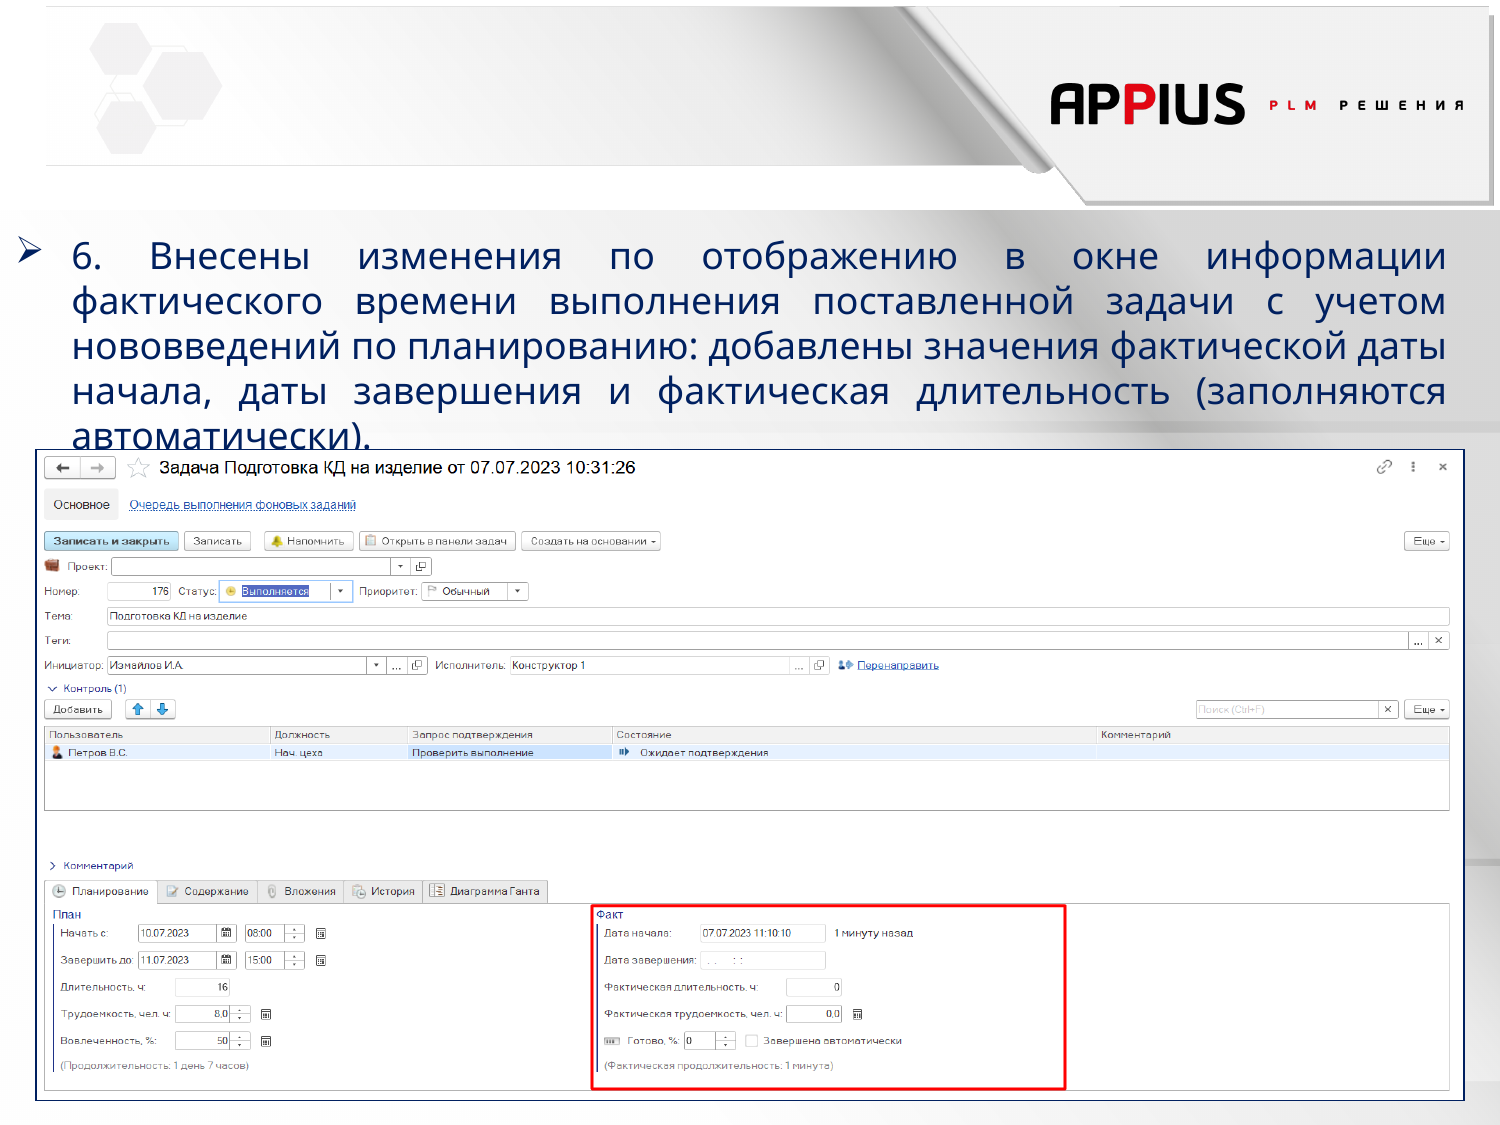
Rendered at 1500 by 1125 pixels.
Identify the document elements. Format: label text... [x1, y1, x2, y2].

list 6. Внесены изменения по отображению в окне информации фактического времени выполнения поставленной задачи с учетом нововведений по планированию: добавлены значения фактической даты начала, даты завершения и фактическая длительность (заполняются автоматически). [0, 224, 1464, 420]
picture [0, 0, 1500, 1125]
